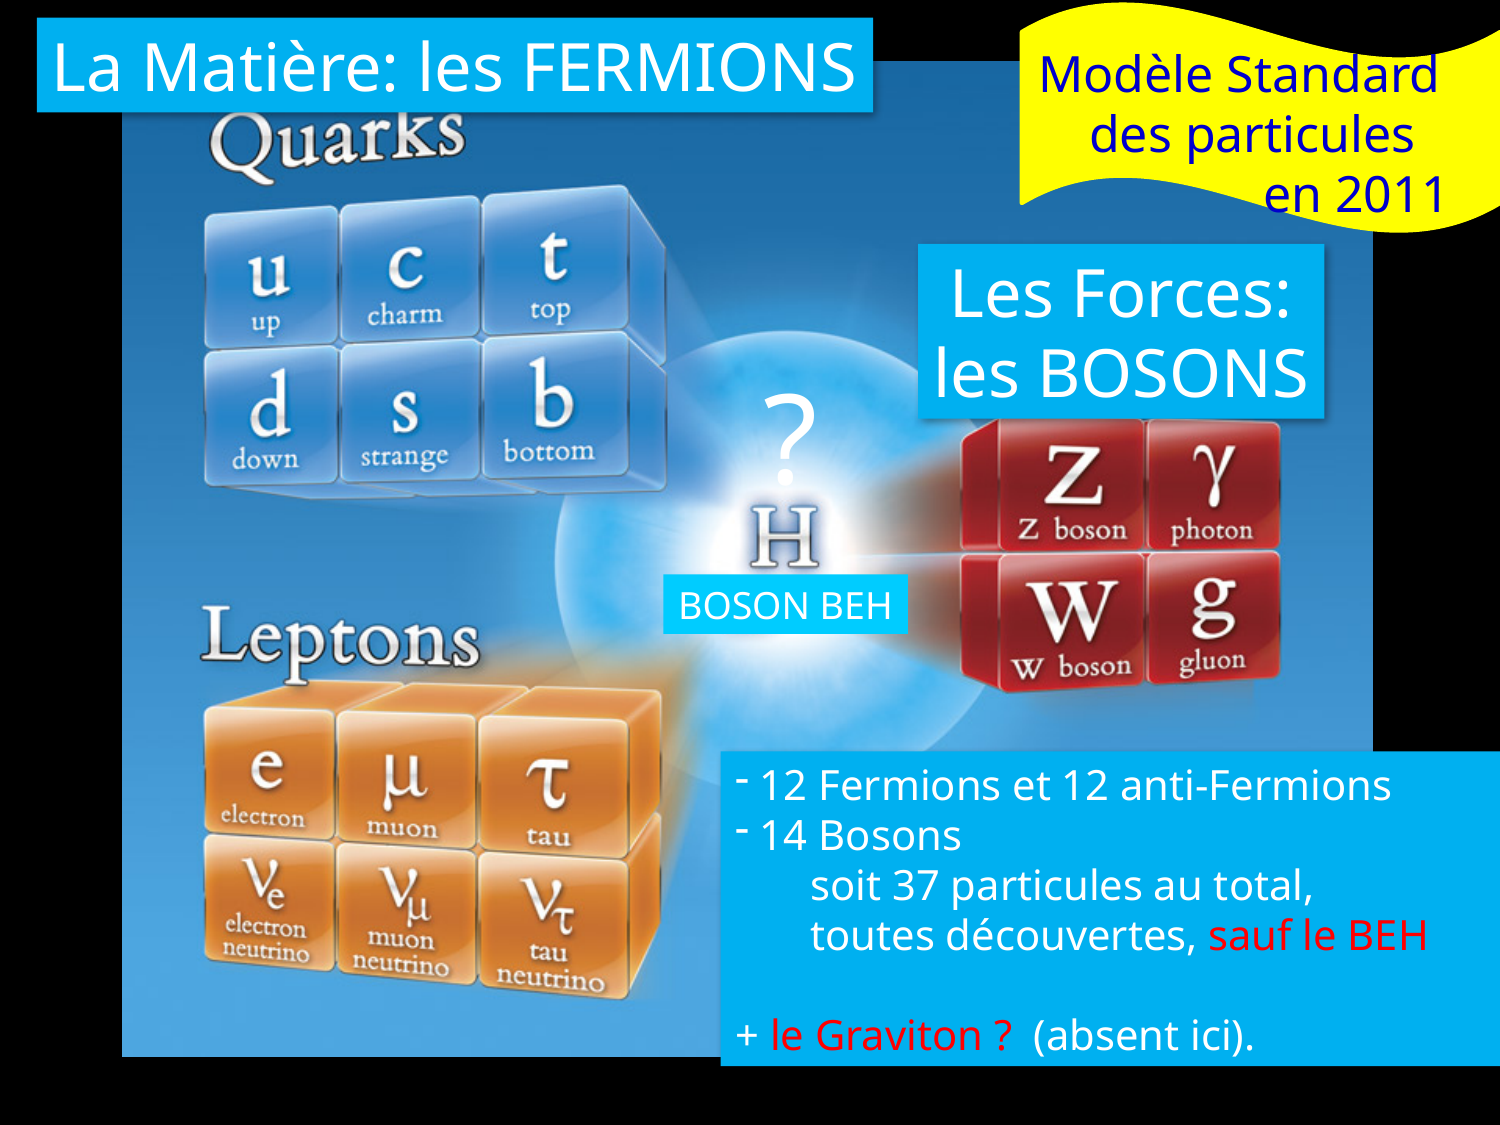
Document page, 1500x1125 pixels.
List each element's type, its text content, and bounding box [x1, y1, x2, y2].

picture [818, 1020, 842, 1050]
picture [599, 61, 630, 90]
picture [1044, 928, 1062, 950]
picture [984, 778, 998, 800]
picture [764, 821, 773, 849]
picture [823, 821, 842, 849]
picture [1204, 1028, 1219, 1050]
picture [1232, 878, 1251, 900]
picture [148, 61, 152, 90]
picture [960, 778, 964, 799]
picture [528, 61, 552, 90]
picture [891, 778, 903, 799]
picture [1324, 778, 1343, 800]
picture [1231, 928, 1247, 950]
picture [1067, 878, 1085, 900]
picture [948, 919, 967, 950]
picture [920, 828, 924, 849]
picture [933, 778, 952, 800]
picture [1015, 778, 1033, 800]
picture [867, 873, 880, 900]
picture [1018, 928, 1037, 950]
text_box 12 Fermions et 12 anti-Fermions 14 Bosons soit 37 particules au total, toutes découvertes, sauf le BEH + le Graviton ? (absent ici). [720, 751, 1500, 1067]
picture [828, 928, 847, 950]
picture [1009, 873, 1031, 900]
text_box [1019, 2, 1275, 34]
picture [935, 1028, 954, 1050]
picture [783, 1028, 801, 1050]
picture [1211, 928, 1225, 950]
picture [121, 61, 1373, 1058]
picture [683, 61, 687, 90]
picture [1142, 1028, 1146, 1049]
picture [1165, 1023, 1178, 1050]
picture [966, 778, 978, 799]
picture [1049, 1028, 1065, 1050]
picture [1078, 1028, 1092, 1050]
picture [1350, 778, 1354, 799]
picture [786, 770, 804, 799]
picture [1037, 773, 1050, 800]
picture [1148, 1028, 1160, 1049]
picture [811, 923, 824, 950]
picture [324, 61, 333, 90]
picture [1281, 778, 1293, 799]
picture [1146, 928, 1164, 950]
picture [1278, 919, 1292, 949]
picture [190, 61, 194, 90]
picture [1258, 778, 1262, 799]
picture [1114, 928, 1118, 949]
picture [1255, 928, 1273, 950]
picture [867, 778, 871, 799]
text_box Modèle Standard des particules en 2011 [1014, 34, 1465, 230]
picture [651, 61, 677, 90]
picture [776, 61, 780, 90]
picture [918, 928, 932, 950]
picture [476, 61, 500, 91]
picture [1233, 778, 1251, 800]
picture [284, 61, 314, 91]
picture [864, 1028, 880, 1050]
picture [1181, 878, 1199, 900]
picture [974, 928, 992, 950]
picture [979, 878, 995, 900]
picture [1073, 1019, 1078, 1049]
picture [848, 828, 867, 850]
picture [824, 61, 853, 91]
picture [1214, 873, 1227, 900]
picture [1255, 873, 1268, 900]
picture [1126, 878, 1140, 900]
picture [967, 1028, 979, 1049]
picture [1066, 771, 1075, 799]
picture [894, 870, 913, 900]
picture [641, 61, 645, 90]
picture [697, 61, 713, 90]
picture [926, 828, 938, 849]
picture [269, 61, 274, 90]
picture [788, 61, 813, 90]
picture [423, 61, 428, 90]
picture [918, 1023, 931, 1050]
picture [1118, 1028, 1136, 1050]
picture [905, 778, 916, 799]
picture [918, 871, 937, 899]
picture [1295, 778, 1306, 799]
picture [784, 821, 805, 849]
picture [348, 61, 378, 91]
picture [1046, 878, 1061, 900]
picture [996, 1020, 1010, 1041]
picture [1123, 778, 1139, 800]
picture [849, 1028, 861, 1049]
picture [1153, 778, 1165, 799]
picture [1035, 1021, 1042, 1056]
picture [1356, 778, 1368, 799]
picture [1088, 770, 1106, 799]
picture [1090, 928, 1108, 950]
picture [438, 61, 468, 91]
picture [998, 928, 1013, 950]
picture [764, 771, 773, 799]
picture [1352, 921, 1371, 949]
picture [386, 84, 393, 91]
picture [1004, 878, 1008, 899]
picture [1102, 878, 1120, 900]
picture [954, 878, 973, 909]
picture [945, 828, 959, 850]
picture [738, 1026, 756, 1045]
picture [1272, 878, 1288, 900]
picture [205, 61, 232, 91]
picture [1275, 778, 1279, 799]
picture [833, 878, 852, 900]
text_box La Matière: les FERMIONS [36, 17, 874, 113]
picture [894, 828, 913, 850]
picture [886, 1028, 905, 1049]
picture [874, 828, 888, 850]
picture [877, 923, 890, 950]
picture [1098, 1028, 1112, 1050]
picture [722, 61, 764, 91]
picture [854, 928, 872, 950]
picture [1156, 878, 1172, 900]
picture [1170, 773, 1183, 800]
picture [1147, 778, 1151, 799]
picture [894, 928, 912, 950]
picture [1213, 771, 1228, 799]
text_box [1465, 30, 1500, 222]
picture [823, 771, 838, 799]
picture [1169, 928, 1183, 950]
picture [158, 61, 184, 90]
picture [961, 1028, 965, 1049]
picture [813, 878, 827, 900]
picture [563, 61, 589, 90]
picture [1234, 1021, 1241, 1056]
picture [1129, 923, 1142, 950]
picture [1067, 928, 1086, 949]
picture [246, 61, 261, 91]
picture [1316, 928, 1334, 950]
picture [885, 778, 889, 799]
picture [843, 778, 861, 800]
